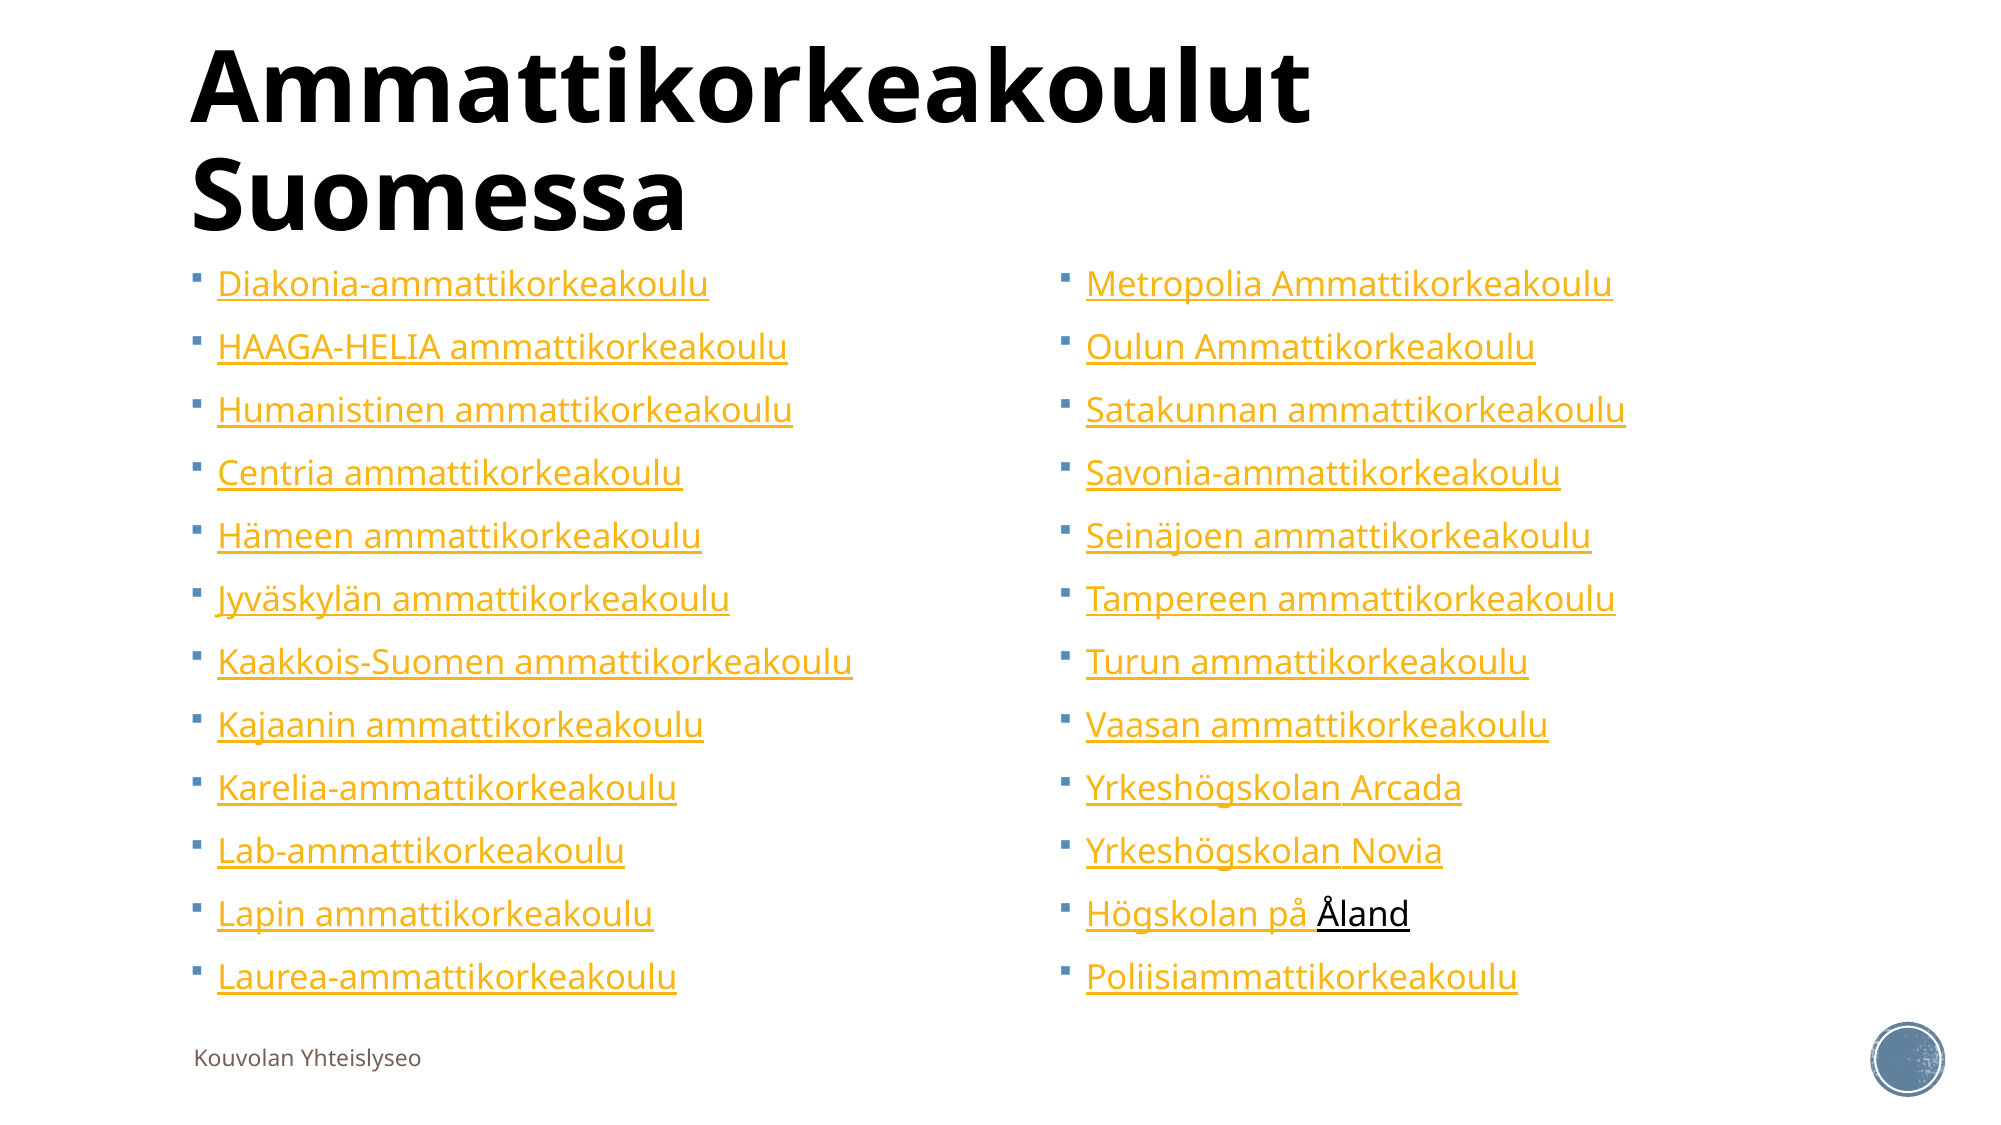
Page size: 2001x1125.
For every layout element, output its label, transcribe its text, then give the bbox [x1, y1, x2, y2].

list Metropolia Ammattikorkeakoulu Oulun Ammattikorkeakoulu Satakunnan ammattikorkeakoulu Savonia-ammattikorkeakoulu Seinäjoen ammattikorkeakoulu Tampereen ammattikorkeakoulu Turun ammattikorkeakoulu Vaasan ammattikorkeakoulu Yrkeshögskolan Arcada Yrkeshögskolan Novia Högskolan på Åland Poliisiammattikorkeakoulu [1043, 254, 1824, 1013]
footer Kouvolan Yhteislyseo [178, 1028, 1217, 1089]
list Diakonia-ammattikorkeakoulu HAAGA-HELIA ammattikorkeakoulu Humanistinen ammattikorkeakoulu Centria ammattikorkeakoulu Hämeen ammattikorkeakoulu Jyväskylän ammattikorkeakoulu Kaakkois-Suomen ammattikorkeakoulu Kajaanin ammattikorkeakoulu Karelia-ammattikorkeakoulu Lab-ammattikorkeakoulu Lapin ammattikorkeakoulu Laurea-ammattikorkeakoulu [175, 254, 992, 1013]
title Ammattikorkeakoulut Suomessa [175, 79, 1826, 209]
